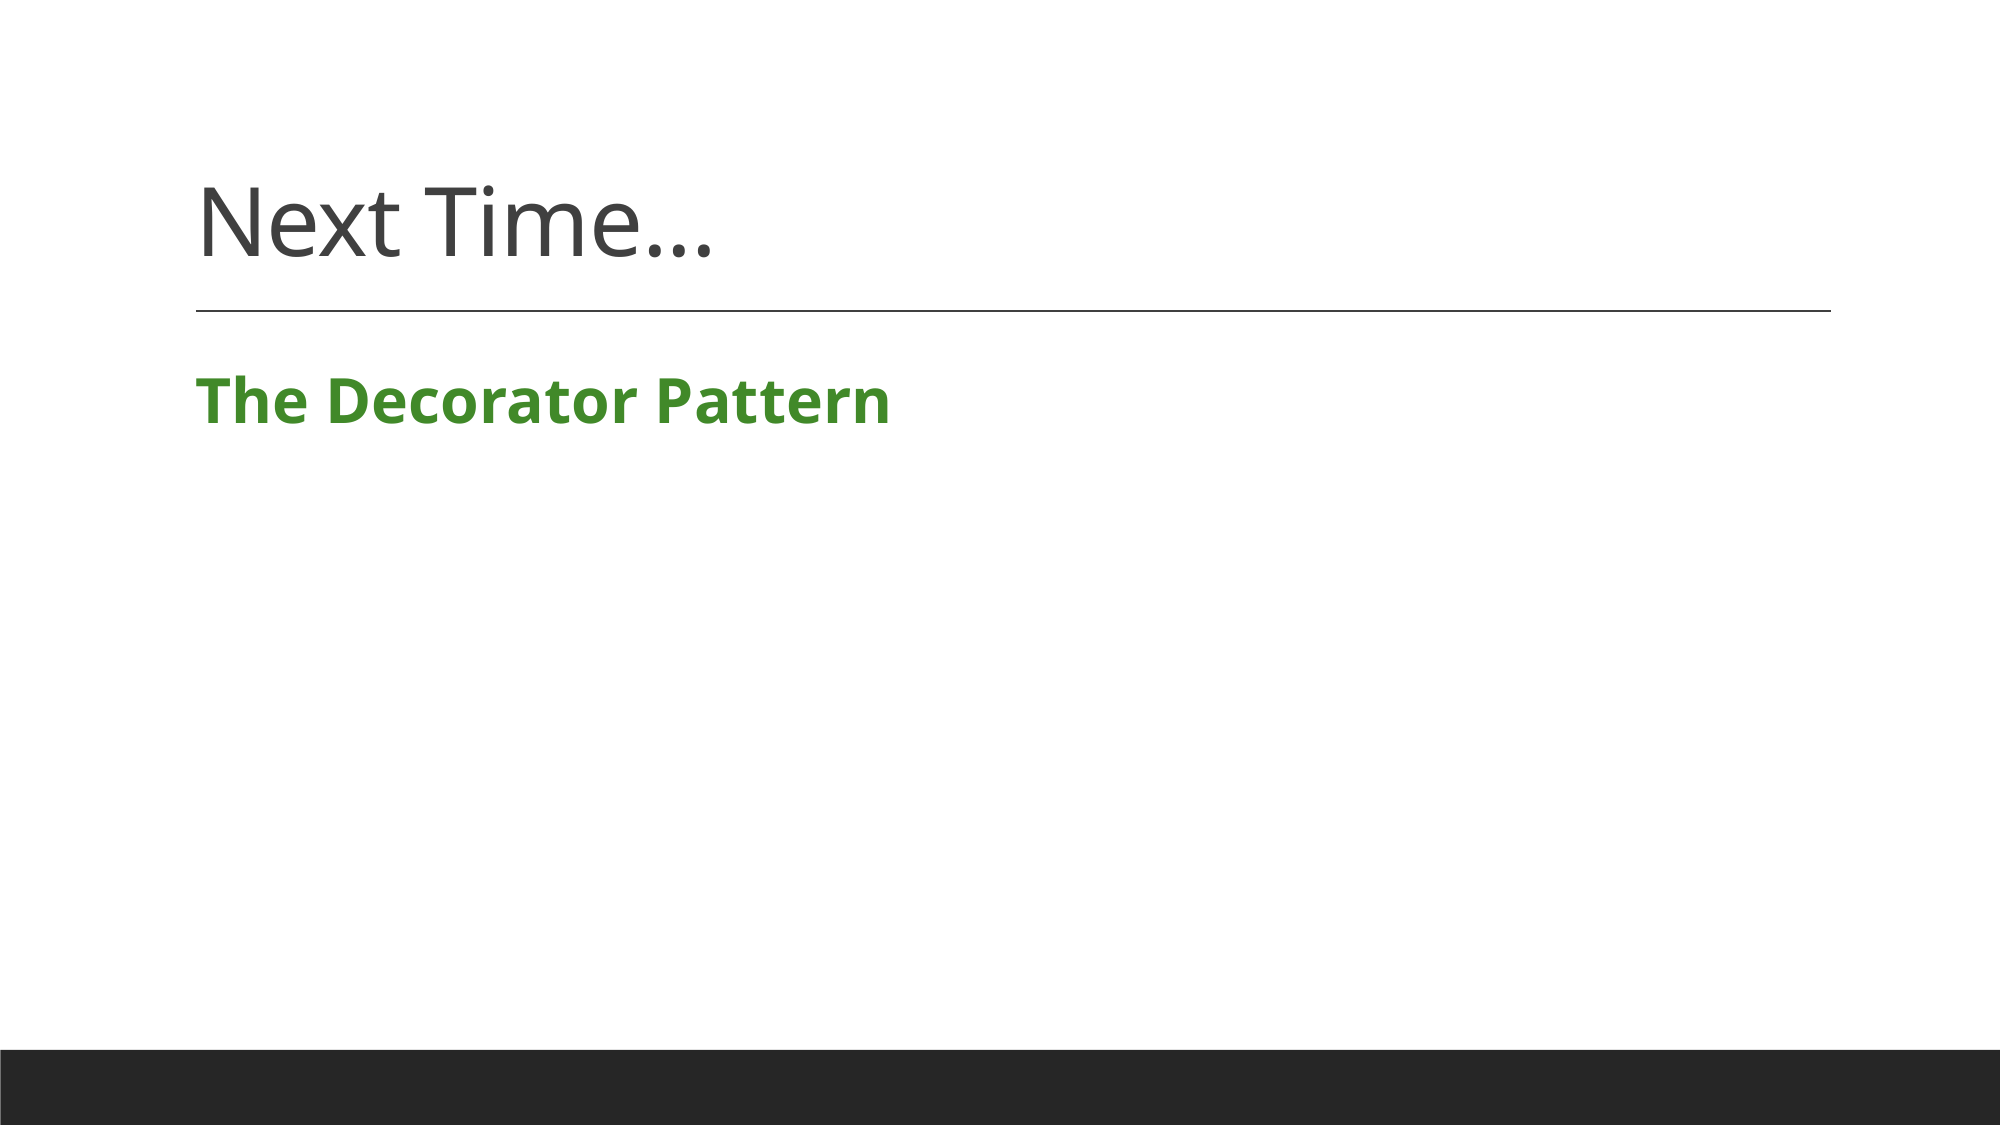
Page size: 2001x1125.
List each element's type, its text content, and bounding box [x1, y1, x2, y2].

title Next Time... [180, 47, 1830, 285]
list The Decorator Pattern [180, 345, 1830, 963]
